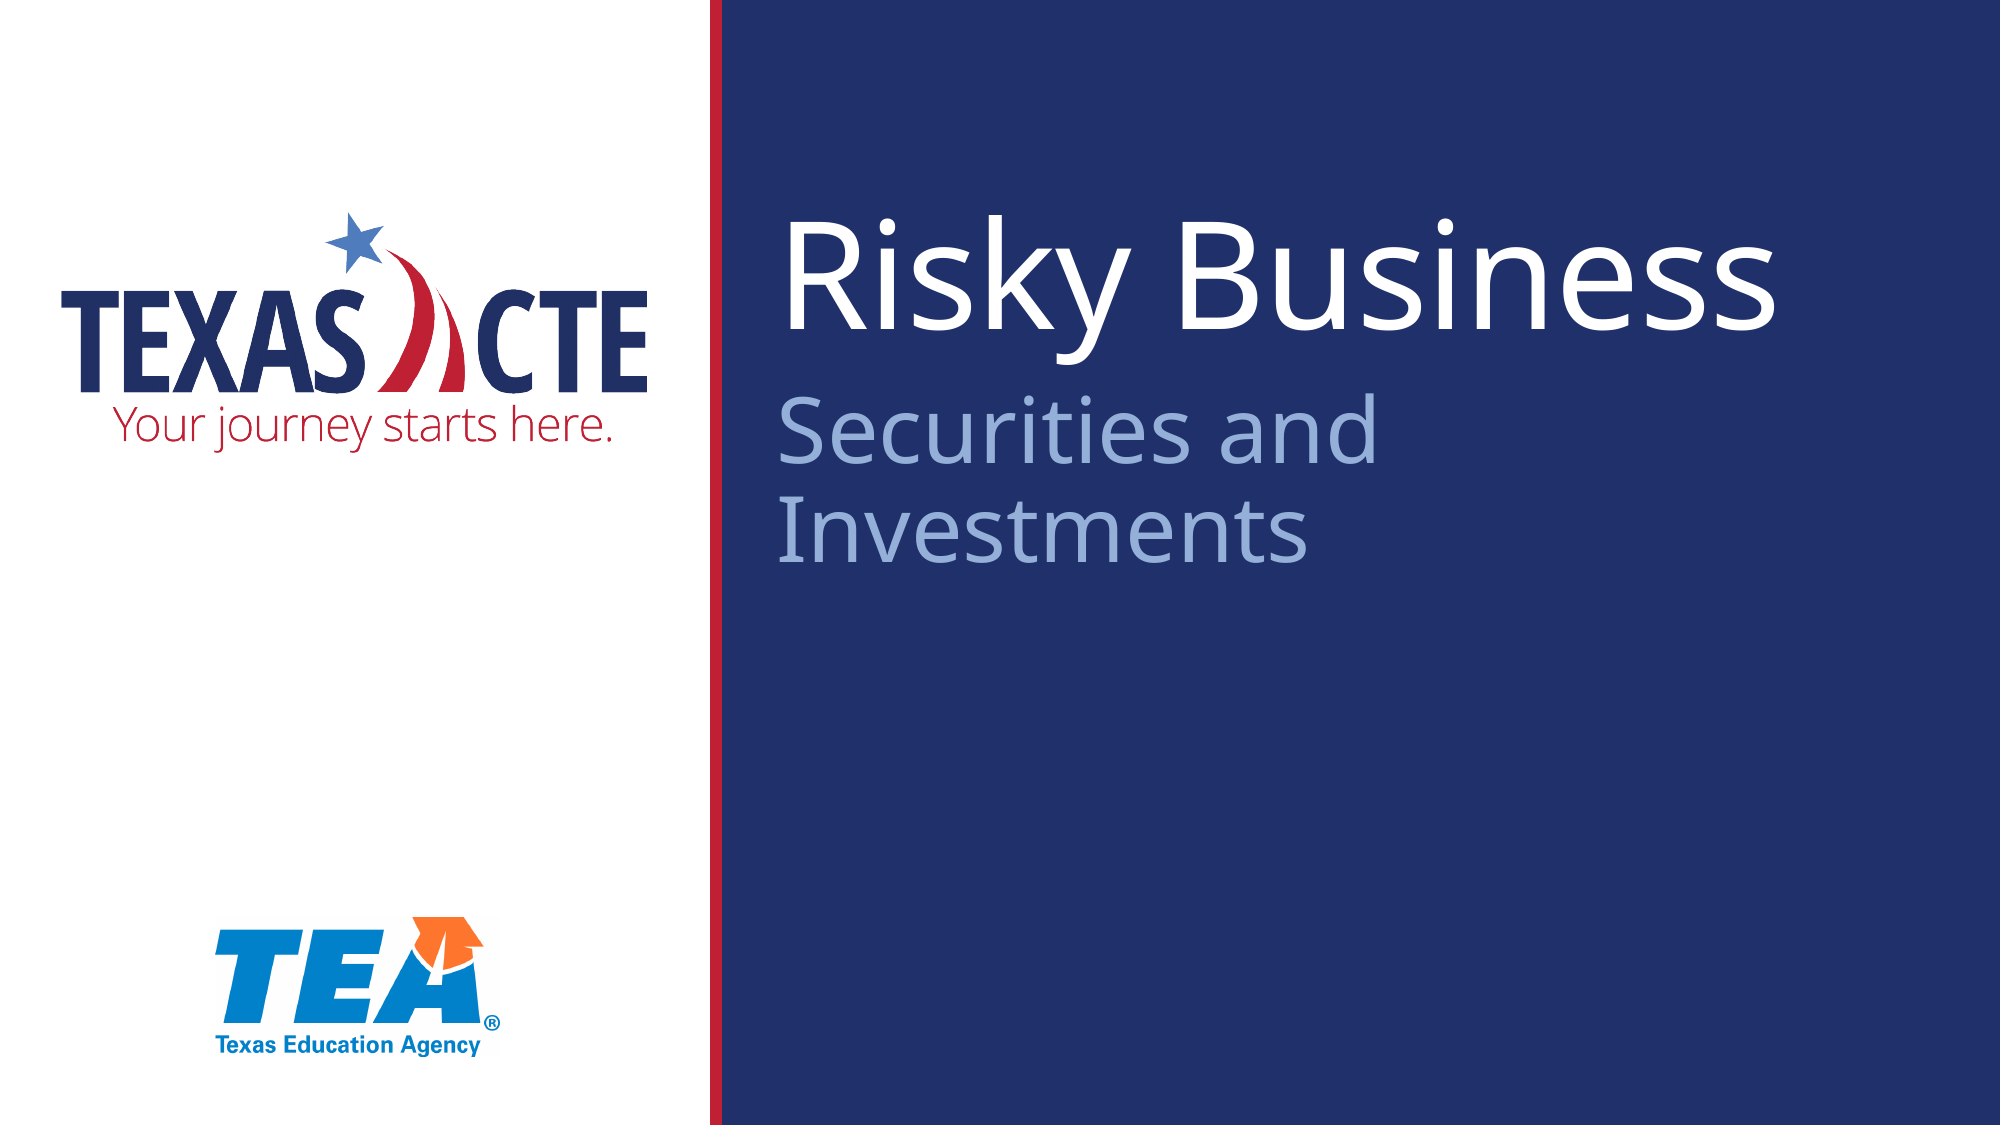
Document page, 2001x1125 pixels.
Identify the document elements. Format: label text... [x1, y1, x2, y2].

list Risky Business Securities and Investments [776, 200, 1939, 1032]
picture [215, 917, 500, 1057]
picture [61, 212, 647, 453]
